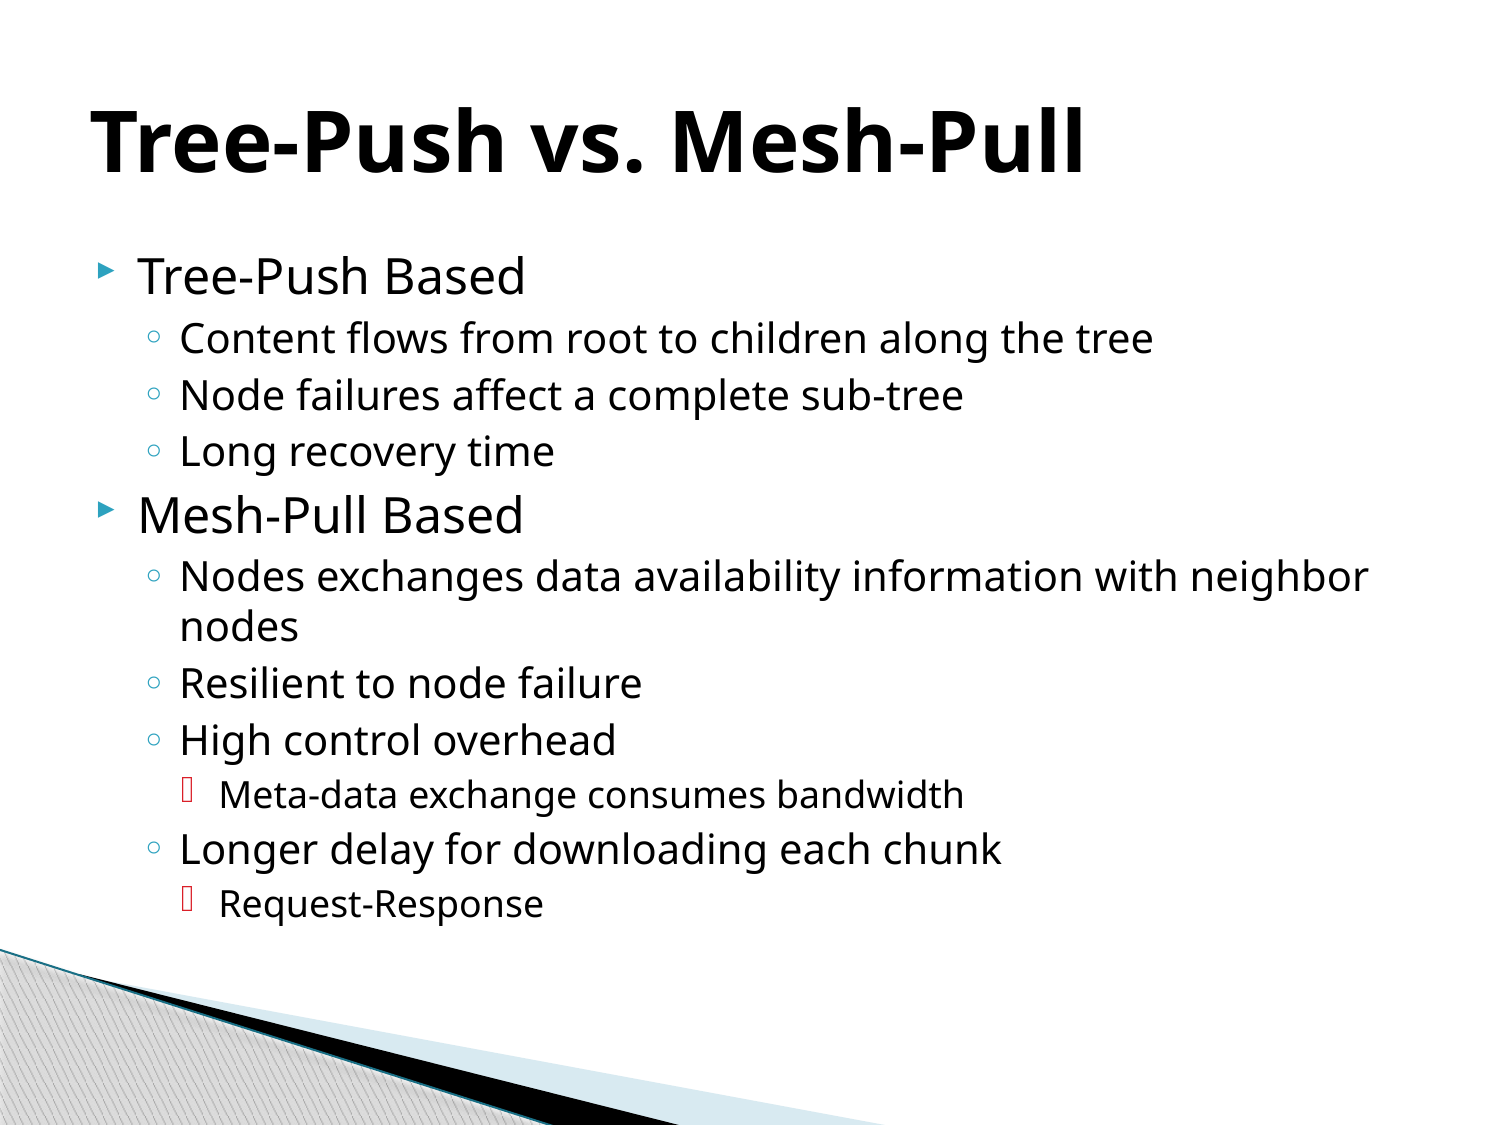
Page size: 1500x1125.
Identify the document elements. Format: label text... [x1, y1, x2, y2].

list Tree-Push Based Content flows from root to children along the tree Node failures affect a complete sub-tree Long recovery time Mesh-Pull Based Nodes exchanges data availability information with neighbor nodes Resilient to node failure High control overhead Meta-data exchange consumes bandwidth Longer delay for downloading each chunk Request-Response [62, 237, 1438, 1025]
title Tree-Push vs. Mesh-Pull [75, 45, 1425, 233]
